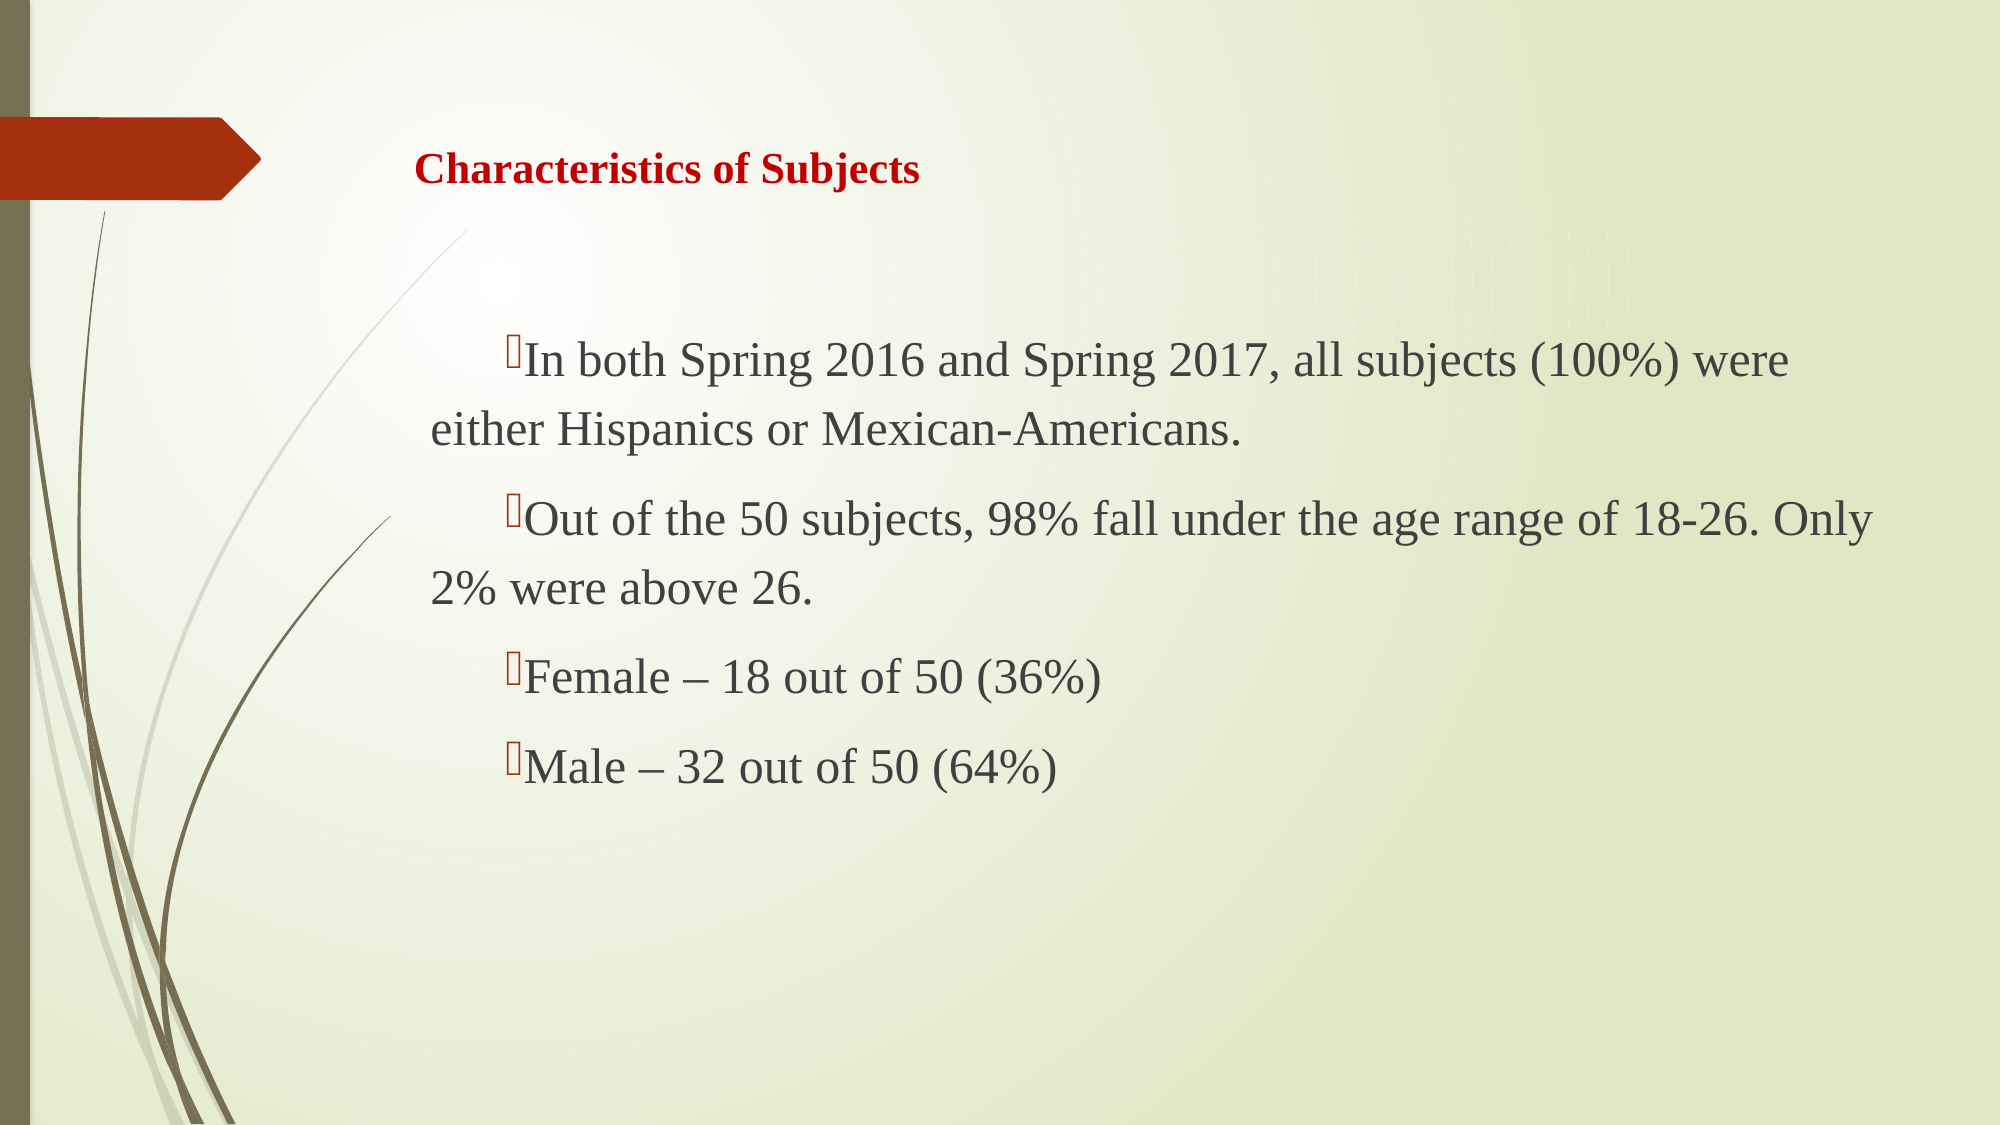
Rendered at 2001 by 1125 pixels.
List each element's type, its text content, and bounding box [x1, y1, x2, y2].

list In both Spring 2016 and Spring 2017, all subjects (100%) were either Hispanics or Mexican-Americans. Out of the 50 subjects, 98% fall under the age range of 18-26. Only 2% were above 26. Female – 18 out of 50 (36%) Male – 32 out of 50 (64%) [415, 309, 1896, 876]
title Characteristics of Subjects [399, 123, 1861, 255]
